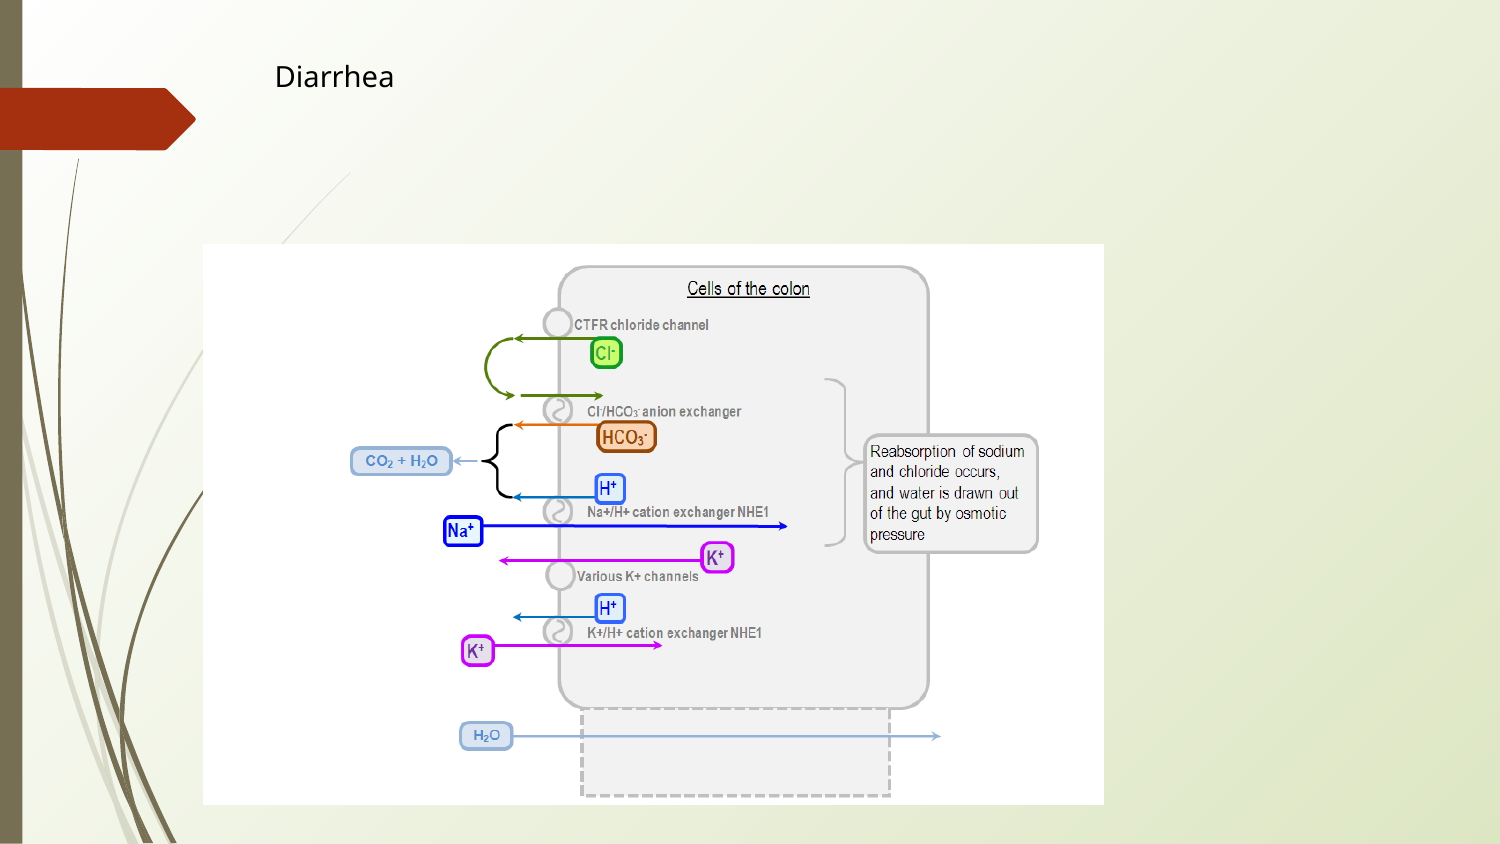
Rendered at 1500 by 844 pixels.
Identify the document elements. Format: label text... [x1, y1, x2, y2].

picture [203, 244, 1104, 805]
text_box Diarrhea [259, 43, 608, 156]
